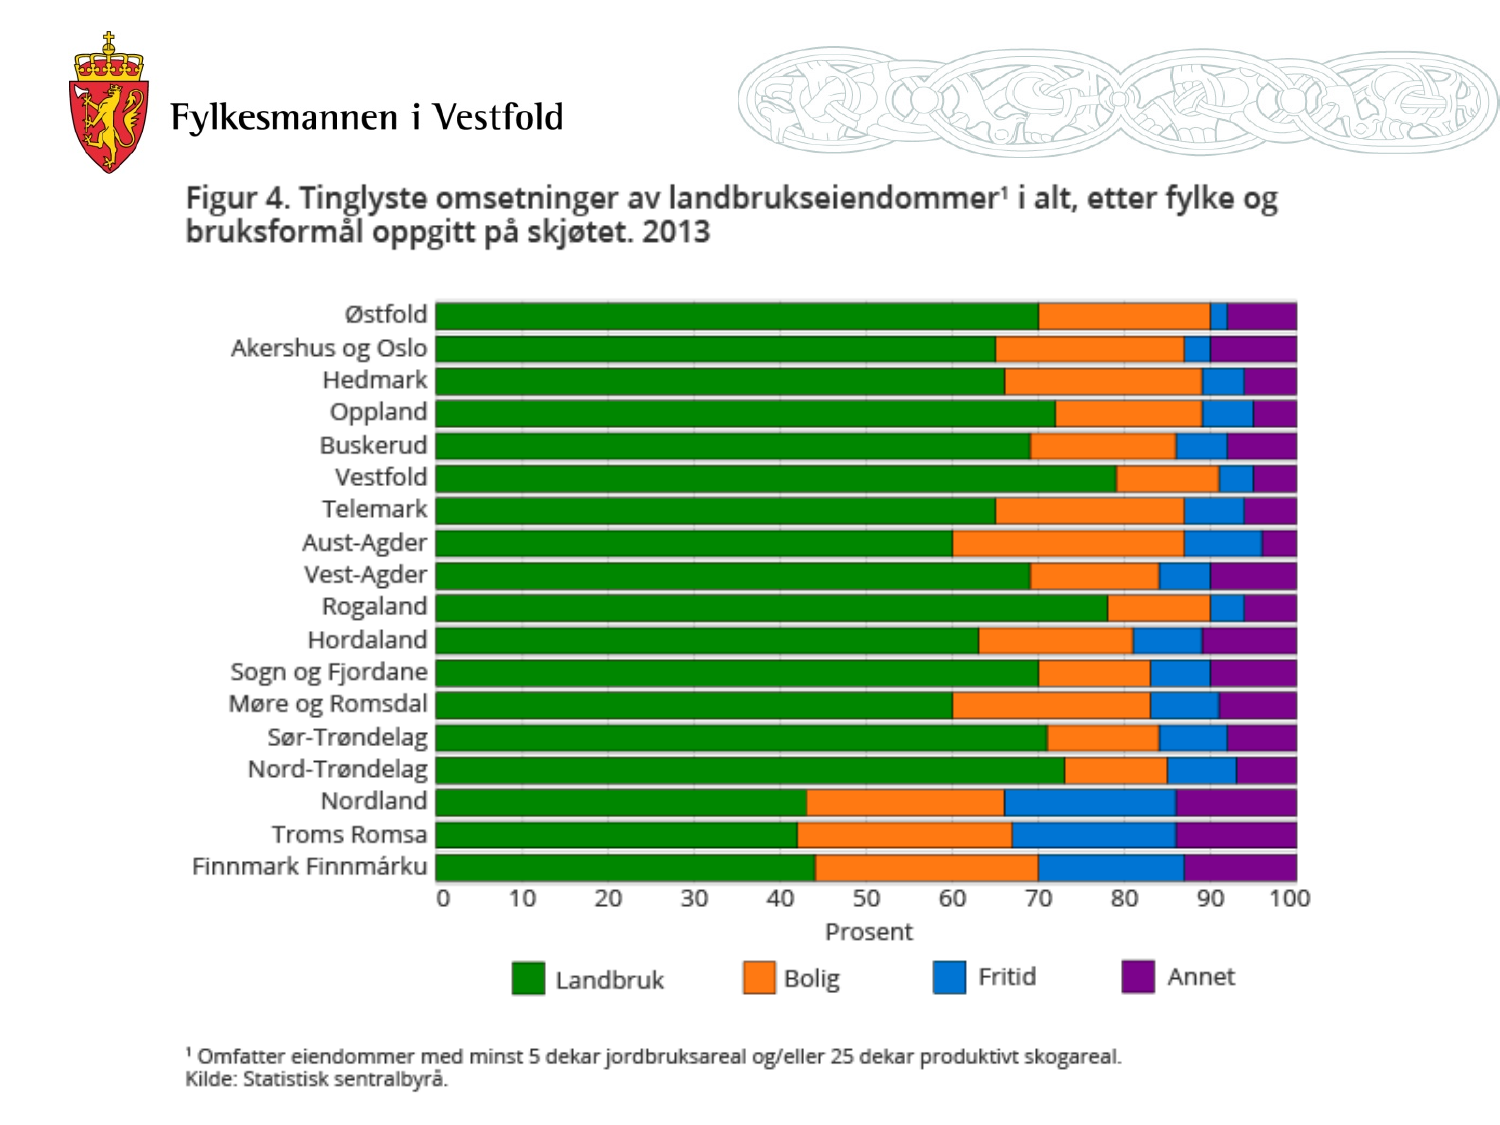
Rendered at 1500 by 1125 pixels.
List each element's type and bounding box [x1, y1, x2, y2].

picture [68, 30, 562, 174]
picture [182, 180, 1325, 1095]
picture [738, 46, 1500, 158]
